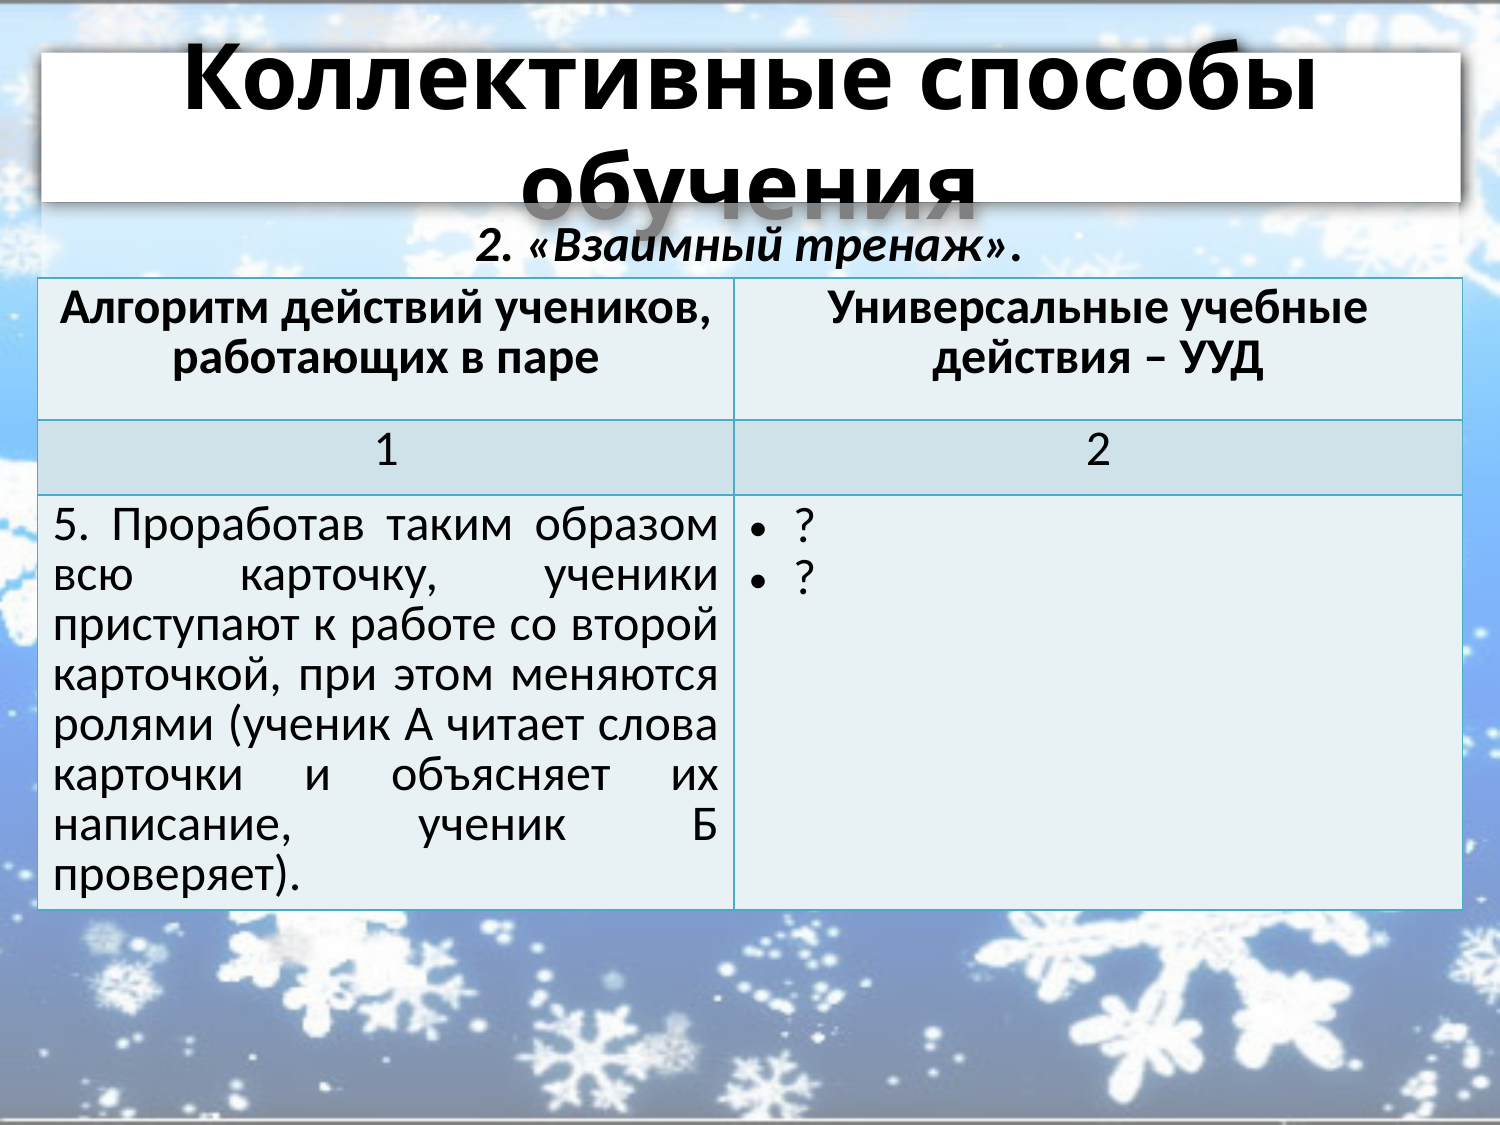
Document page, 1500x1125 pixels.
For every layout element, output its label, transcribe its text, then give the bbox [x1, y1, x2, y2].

table_cell 2 [735, 421, 1462, 494]
table_header Универсальные учебные действия – УУД [735, 279, 1462, 419]
table_header Алгоритм действий учеников, работающих в паре [38, 279, 733, 419]
title Коллективные способы обучения [41, 52, 1461, 203]
table_cell 1 [38, 421, 733, 494]
table_cell ? ? [735, 496, 1462, 909]
table_cell 5. Проработав таким образом всю карточку, ученики приступают к работе со второй карточкой, при этом меняются ролями (ученик А читает слова карточки и объясняет их написание, ученик Б проверяет). [38, 496, 733, 909]
list 2. «Взаимный тренаж». [41, 203, 1459, 277]
